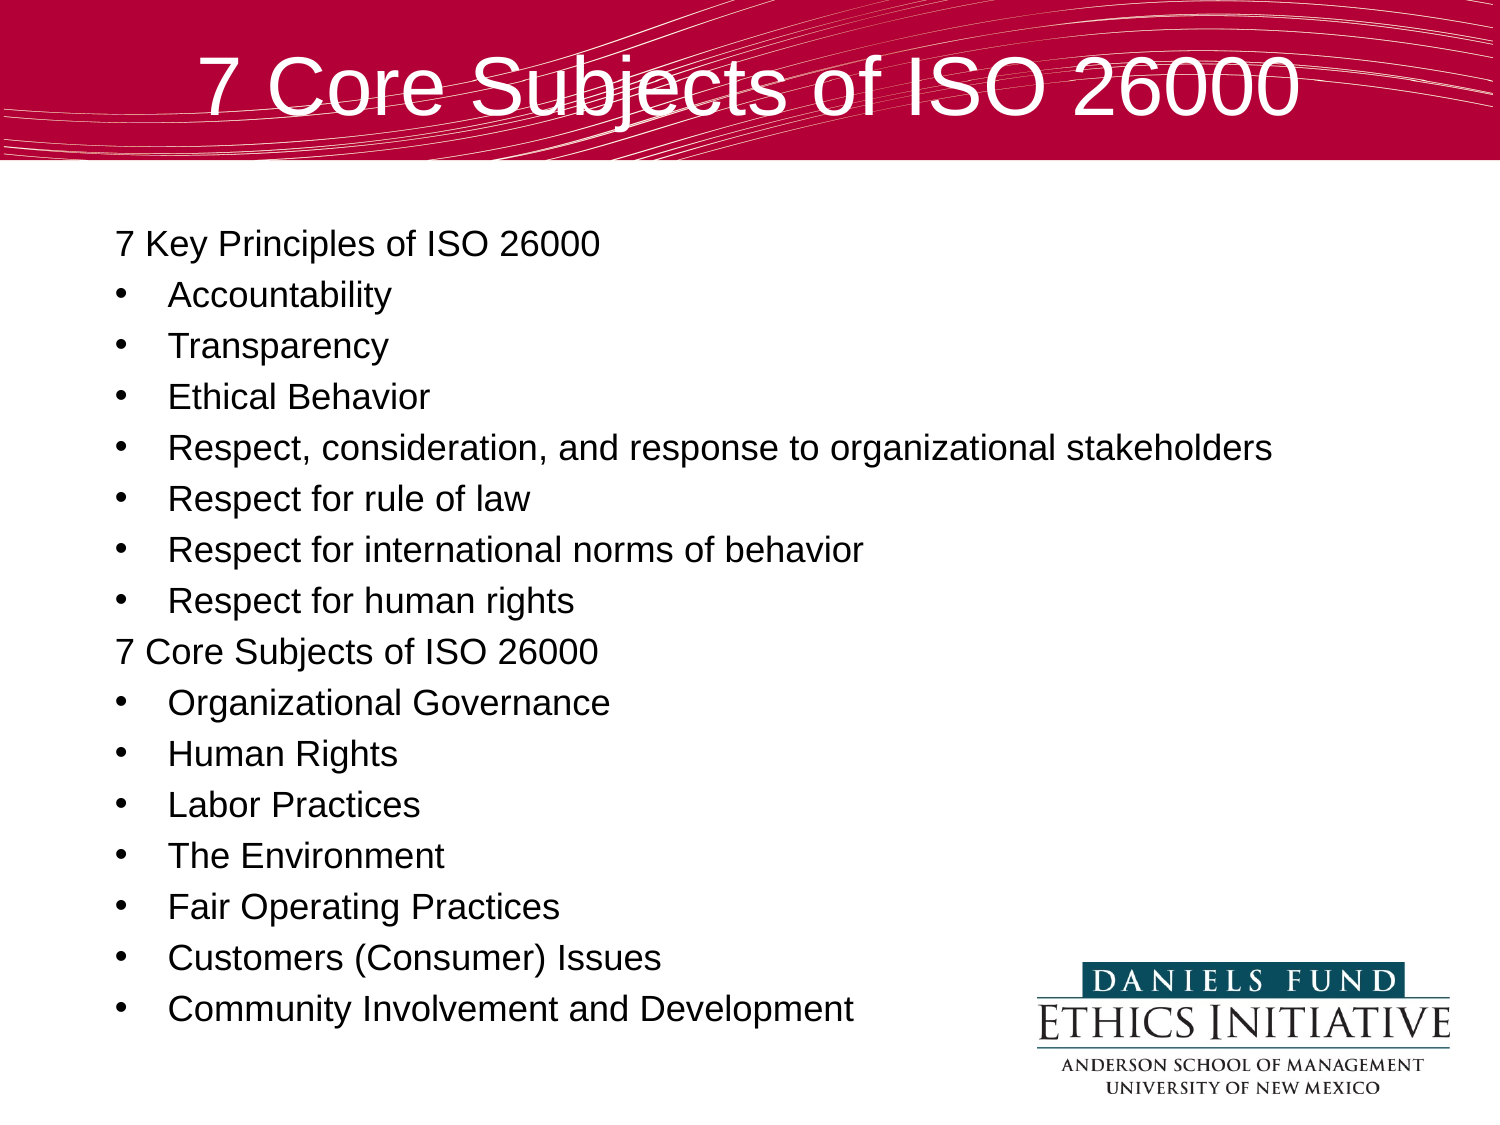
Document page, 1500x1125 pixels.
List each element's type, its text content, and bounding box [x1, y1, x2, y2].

picture [1037, 962, 1450, 1094]
text_box 7 Core Subjects of ISO 26000 [37, 24, 1463, 213]
text_box 7 Key Principles of ISO 26000 Accountability Transparency Ethical Behavior Respect, consideration, and response to organizational stakeholders Respect for rule of law Respect for international norms of behavior Respect for human rights 7 Core Subjects of ISO 26000 Organizational Governance Human Rights Labor Practices The Environment Fair Operating Practices Customers (Consumer) Issues Community Involvement and Development [99, 212, 1413, 1038]
picture [0, 0, 1500, 162]
